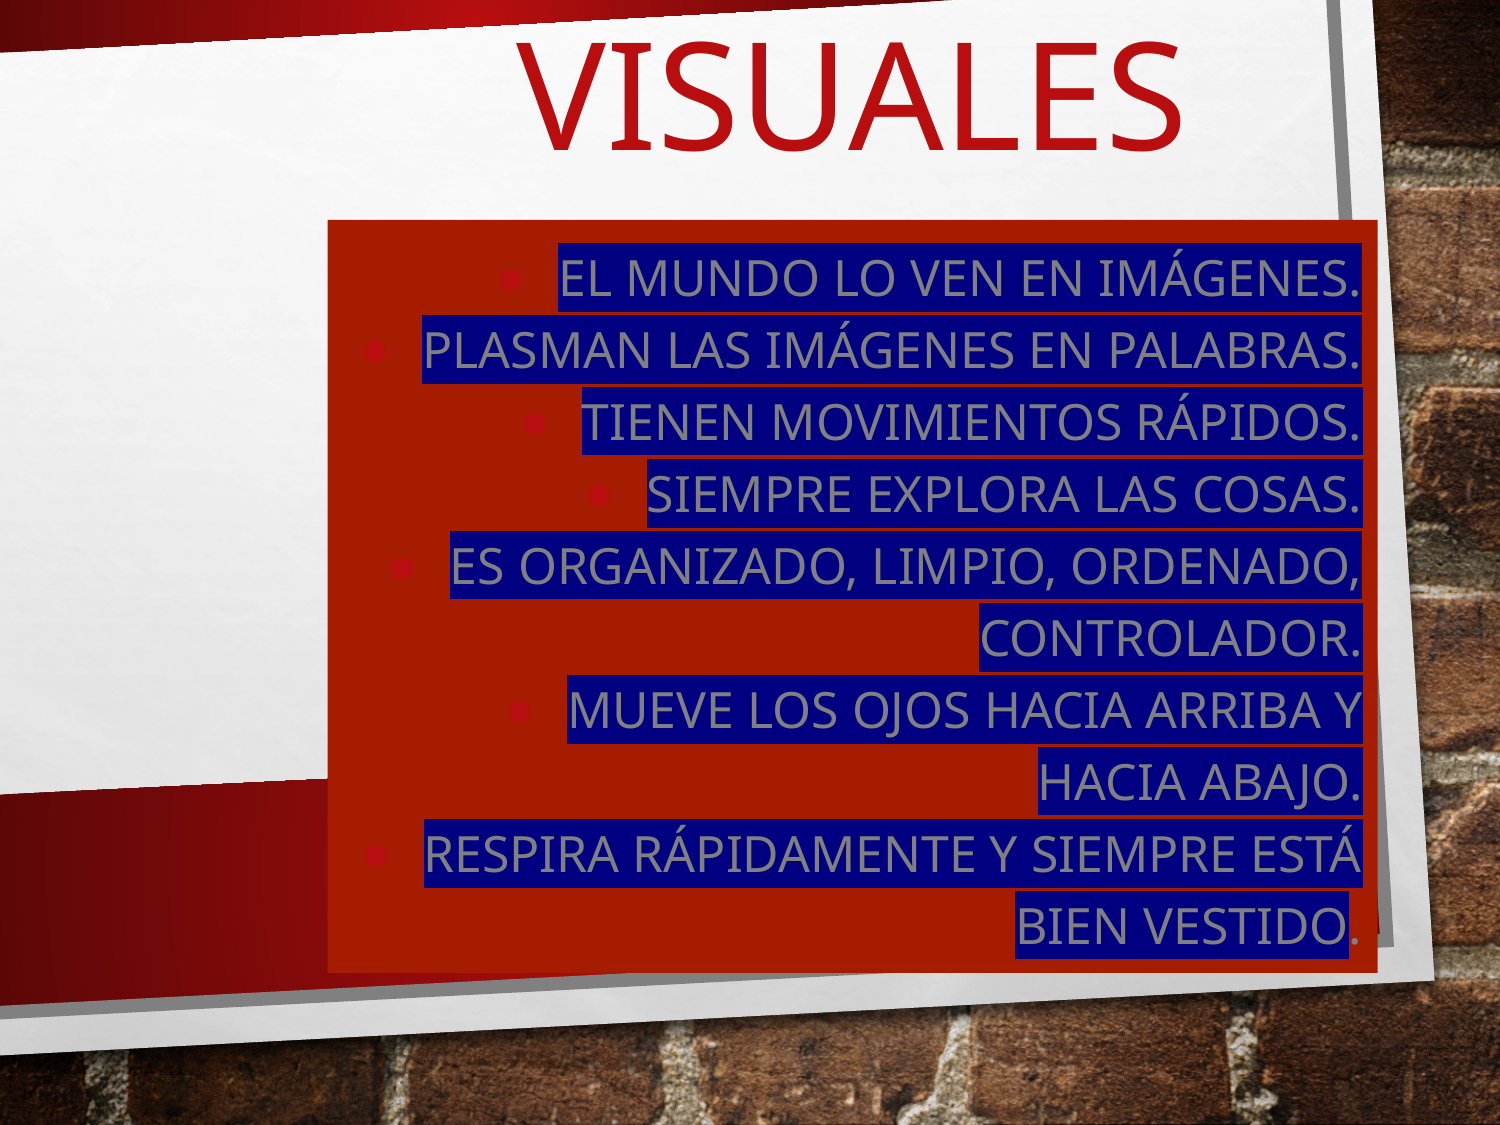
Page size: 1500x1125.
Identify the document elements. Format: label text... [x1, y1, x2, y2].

picture [0, 0, 1500, 1125]
subtitle El mundo lo ven en imágenes. Plasman las imágenes en palabras. Tienen movimientos rápidos. Siempre explora las cosas. Es organizado, limpio, ordenado, controlador. Mueve los ojos hacia arriba y hacia abajo. Respira rápidamente y siempre está bien vestido. [327, 219, 1378, 973]
title Visuales [327, 78, 1378, 199]
